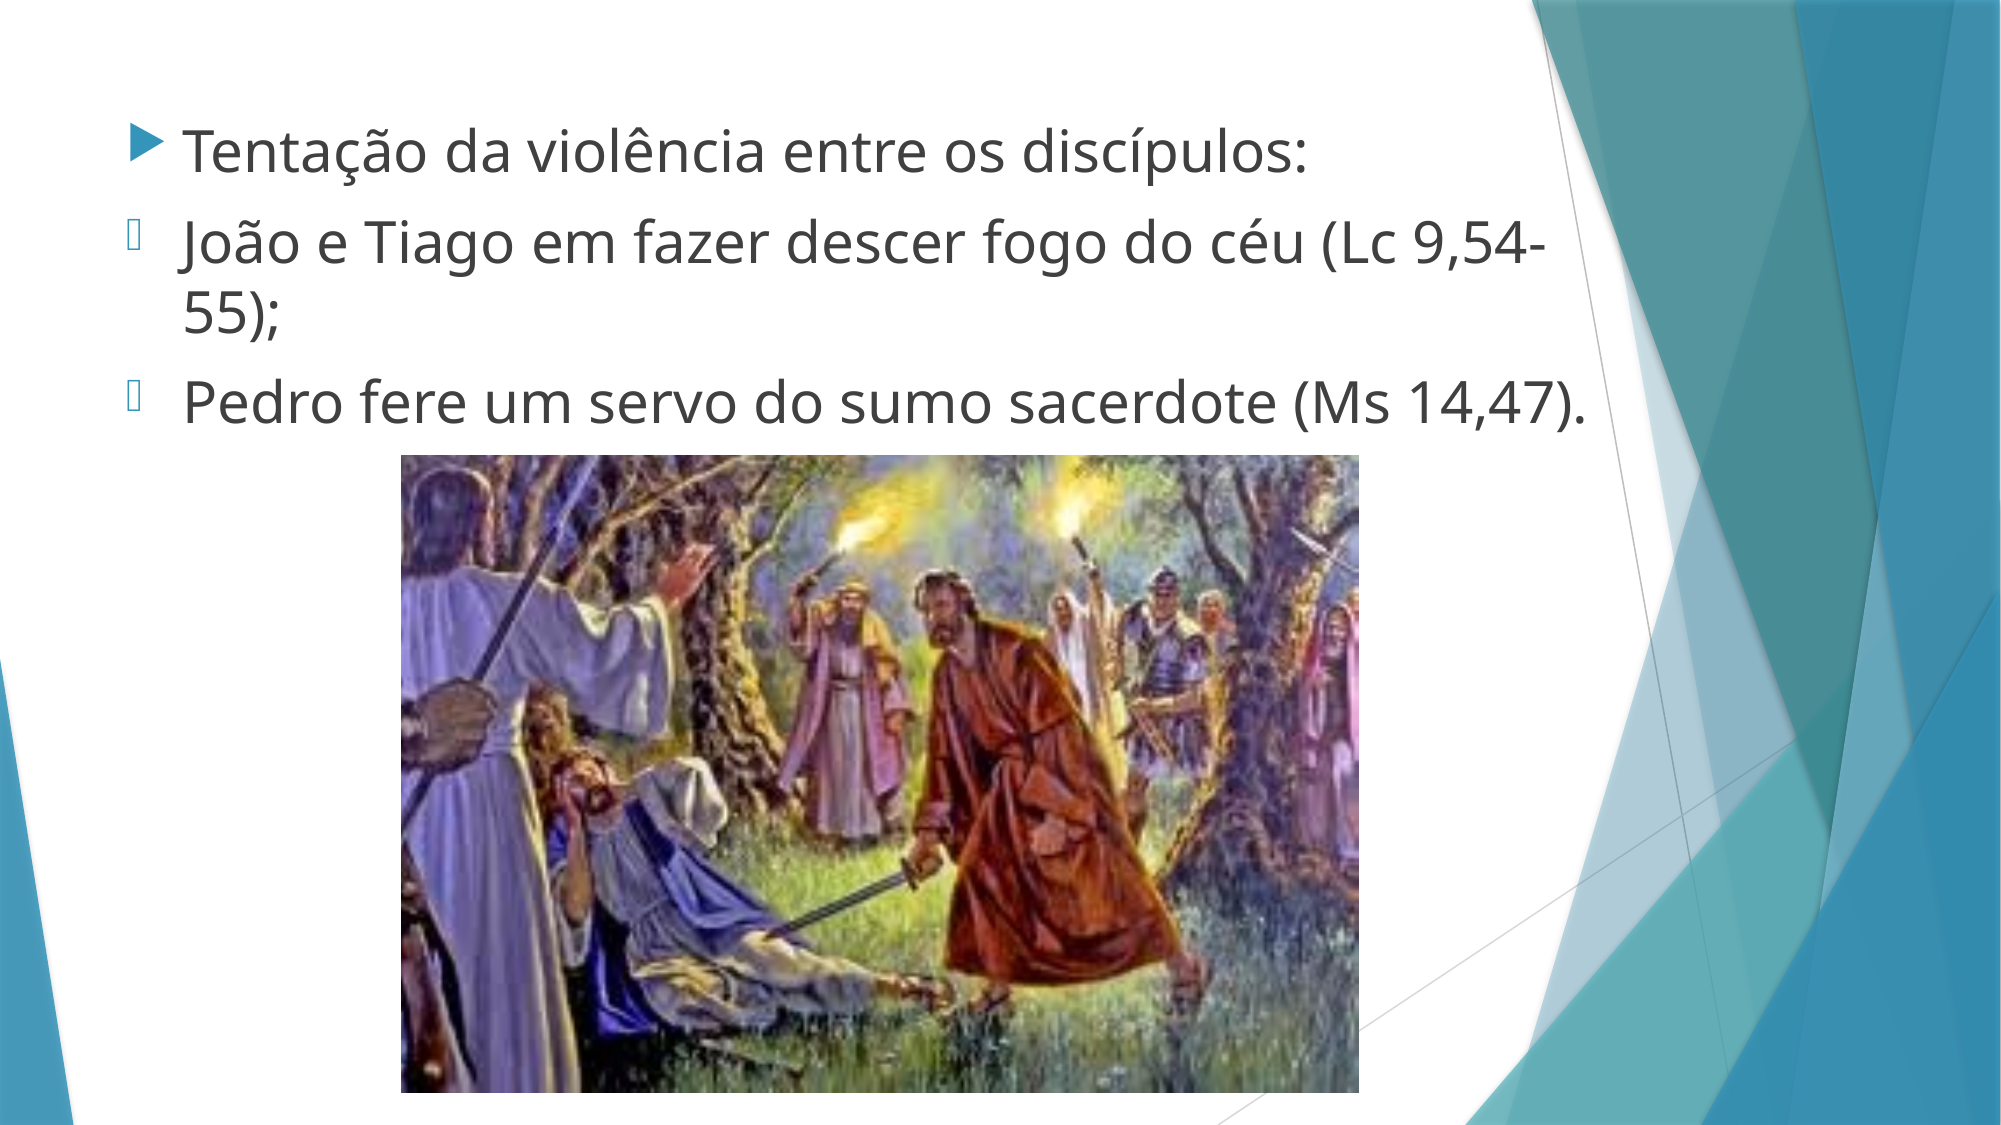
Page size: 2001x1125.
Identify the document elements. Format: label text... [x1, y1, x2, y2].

list Tentação da violência entre os discípulos: João e Tiago em fazer descer fogo do céu (Lc 9,54-55); Pedro fere um servo do sumo sacerdote (Ms 14,47). [111, 106, 1659, 1029]
picture [401, 454, 1360, 1093]
